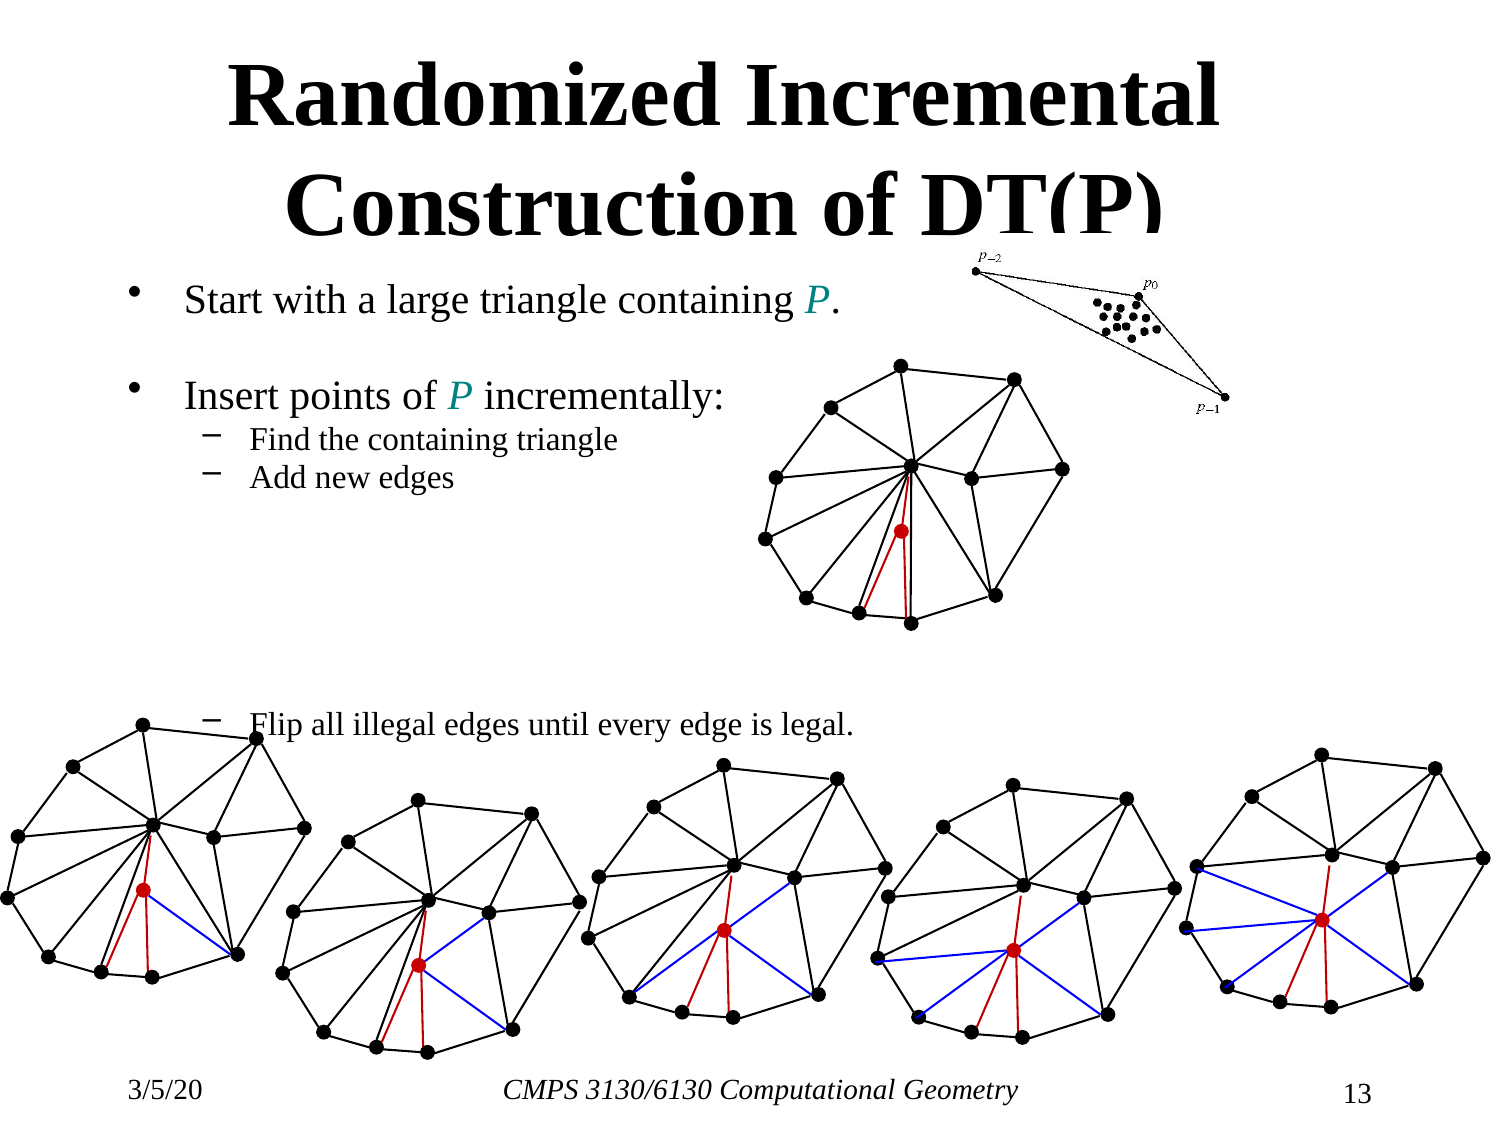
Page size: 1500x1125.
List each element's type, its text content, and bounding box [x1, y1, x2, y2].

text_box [903, 533, 907, 619]
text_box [770, 547, 802, 594]
text_box [893, 358, 909, 369]
title Randomized Incremental Construction of DT(P) [106, 50, 1344, 238]
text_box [798, 597, 852, 614]
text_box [901, 476, 909, 533]
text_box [858, 469, 905, 606]
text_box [916, 610, 988, 620]
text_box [900, 368, 1007, 380]
list Start with a large triangle containing P. Insert points of P incrementally: Find the containing triangle Add new edges Flip all illegal edges until every edge is legal. [112, 273, 1388, 713]
text_box [823, 400, 835, 416]
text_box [836, 412, 895, 459]
picture [969, 233, 1245, 424]
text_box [969, 468, 1056, 479]
footer CMPS 3130/6130 Computational Geometry [284, 1062, 1237, 1101]
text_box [999, 476, 1063, 589]
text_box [781, 413, 826, 464]
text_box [870, 777, 1183, 1046]
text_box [807, 460, 908, 597]
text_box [836, 371, 896, 403]
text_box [767, 471, 802, 539]
slide_number 13 [1275, 1066, 1388, 1101]
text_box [1178, 747, 1491, 1015]
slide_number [112, 1062, 255, 1101]
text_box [913, 471, 996, 604]
text_box [1058, 462, 1070, 477]
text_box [916, 389, 964, 462]
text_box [864, 615, 898, 619]
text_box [1019, 384, 1063, 463]
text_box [900, 388, 911, 459]
text_box [854, 613, 861, 621]
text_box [0, 717, 313, 986]
text_box [757, 534, 765, 547]
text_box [580, 757, 893, 1026]
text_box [776, 465, 802, 469]
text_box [969, 374, 1020, 467]
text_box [864, 525, 901, 609]
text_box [274, 792, 588, 1061]
